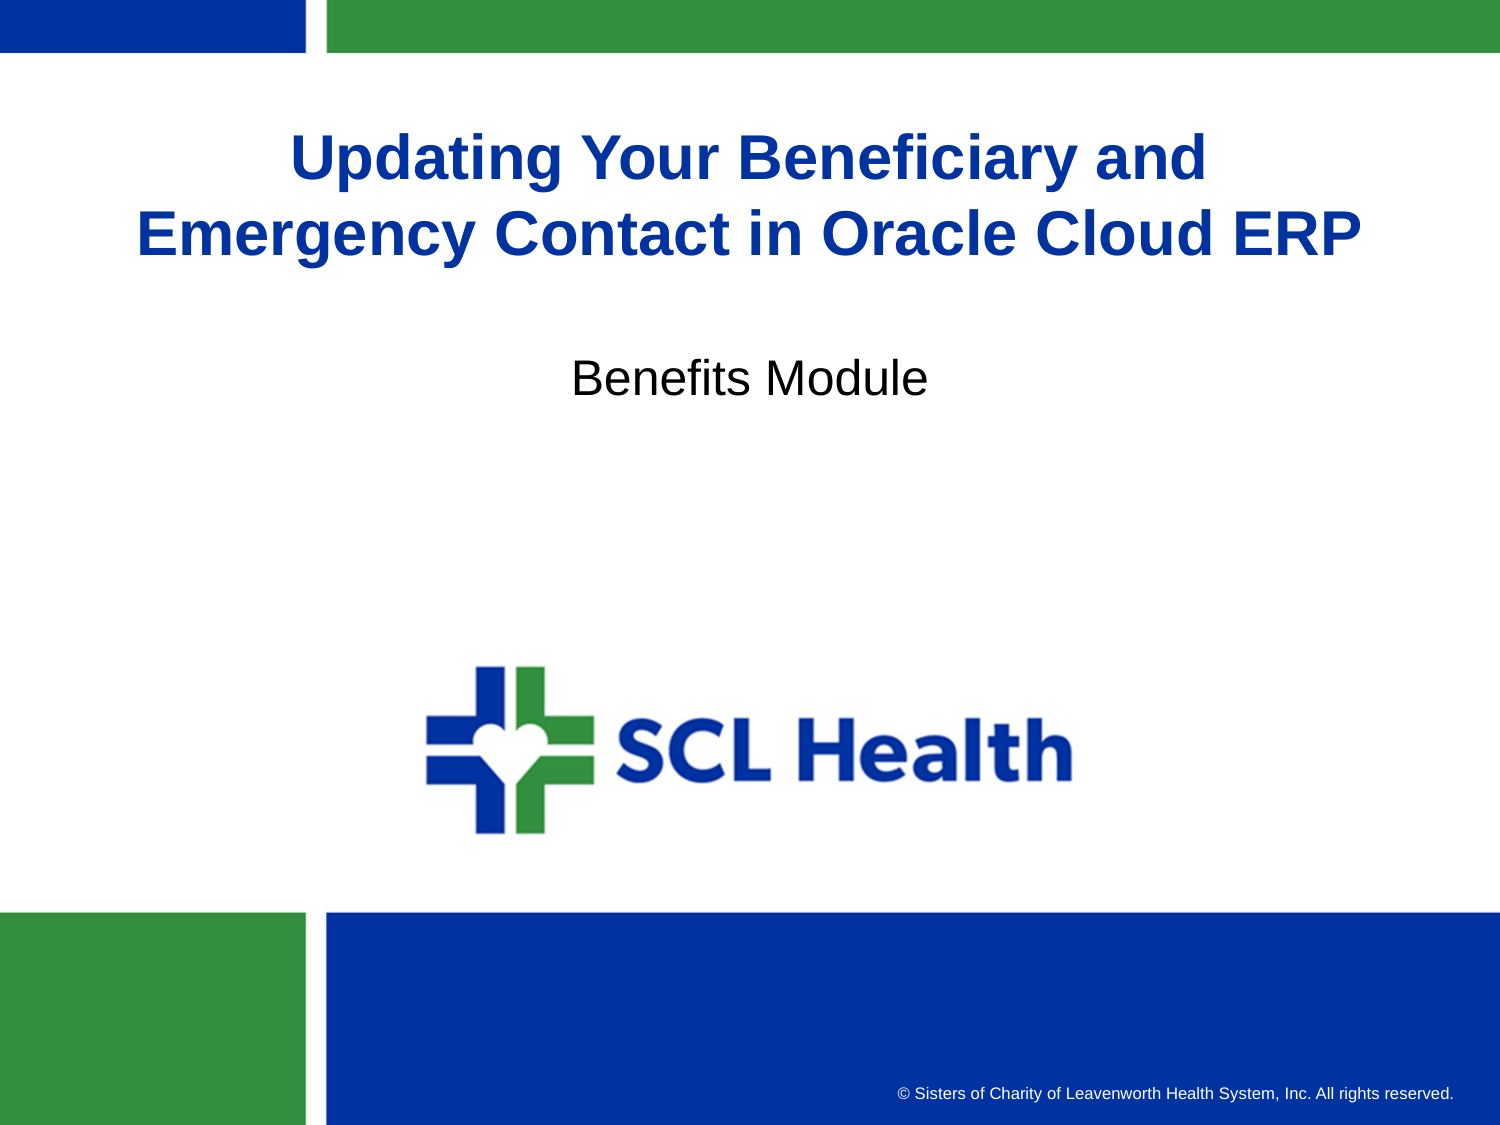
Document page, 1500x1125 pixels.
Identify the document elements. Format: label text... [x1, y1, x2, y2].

title Updating Your Beneficiary and Emergency Contact in Oracle Cloud ERP [112, 71, 1388, 313]
picture [0, 0, 1500, 1125]
subtitle Benefits Module [137, 338, 1363, 488]
